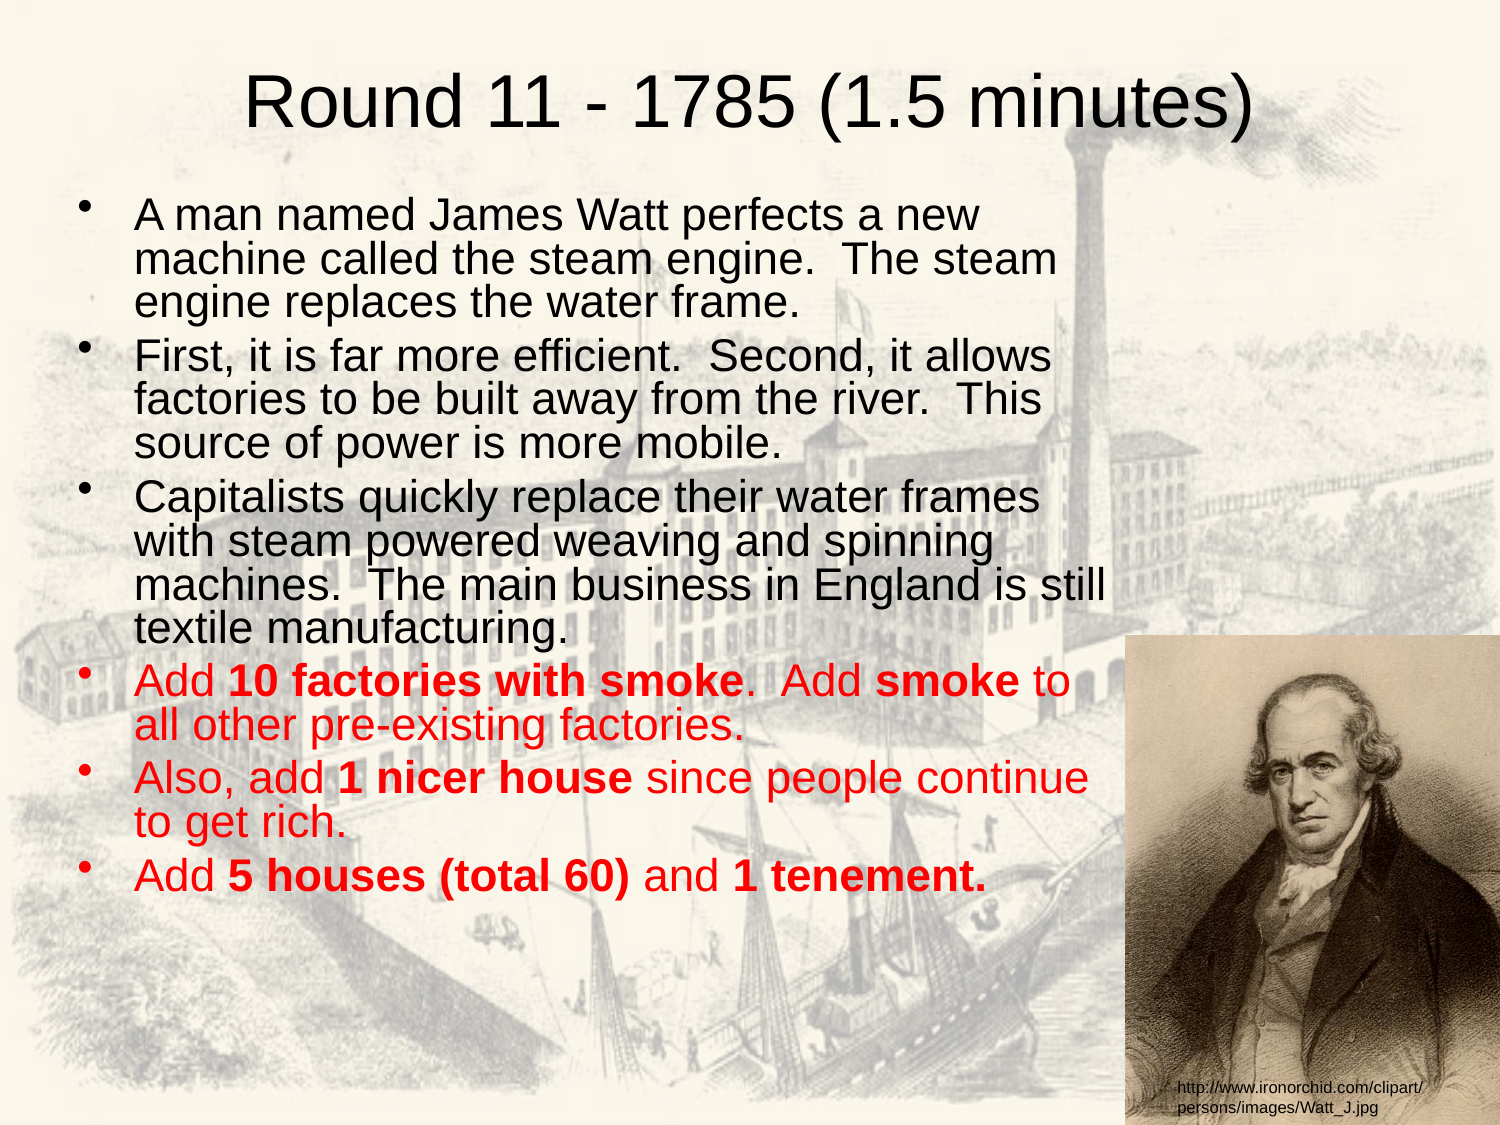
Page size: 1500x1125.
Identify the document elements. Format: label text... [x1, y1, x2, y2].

picture [1124, 635, 1500, 1125]
list A man named James Watt perfects a new machine called the steam engine. The steam engine replaces the water frame. First, it is far more efficient. Second, it allows factories to be built away from the river. This source of power is more mobile. Capitalists quickly replace their water frames with steam powered weaving and spinning machines. The main business in England is still textile manufacturing. Add 10 factories with smoke. Add smoke to all other pre-existing factories. Also, add 1 nicer house since people continue to get rich. Add 5 houses (total 60) and 1 tenement. [62, 187, 1126, 1006]
title Round 11 - 1785 (1.5 minutes) [74, 44, 1426, 151]
